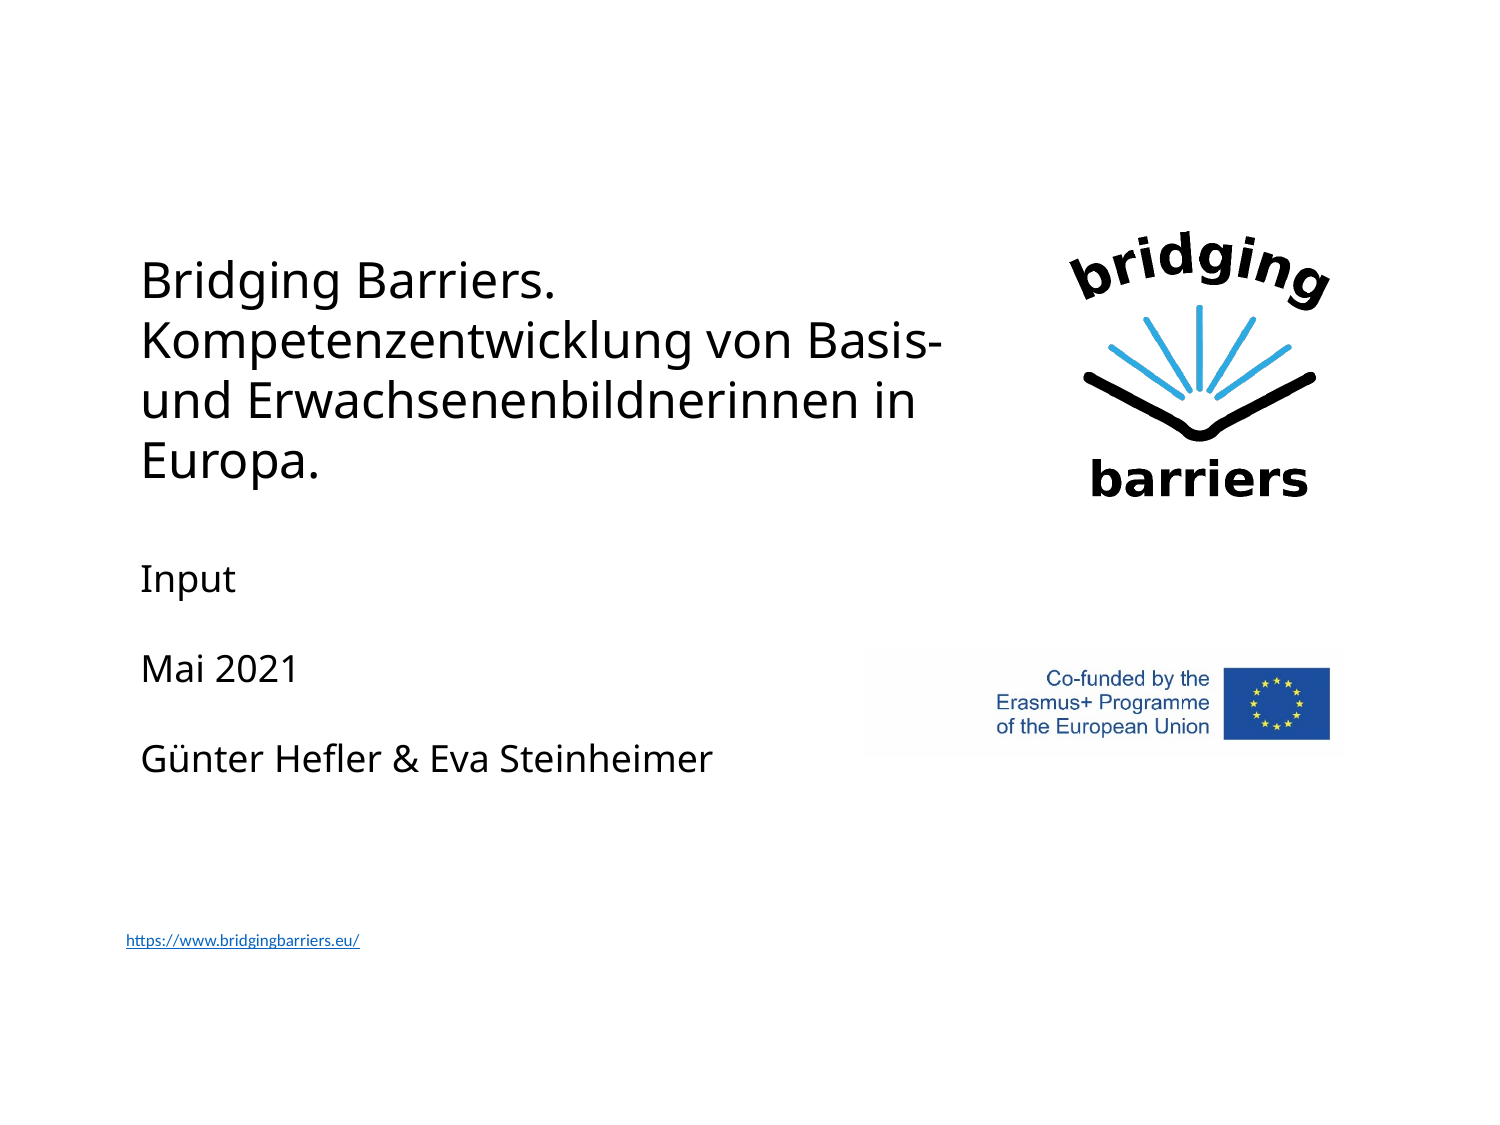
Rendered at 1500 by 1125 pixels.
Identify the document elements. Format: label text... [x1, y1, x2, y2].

picture [1069, 231, 1330, 497]
text_box https://www.bridgingbarriers.eu/ [111, 921, 869, 958]
text_box Input Mai 2021 Günter Hefler & Eva Steinheimer [125, 547, 826, 878]
text_box Bridging Barriers. Kompetenzentwicklung von Basis- und Erwachsenenbildnerinnen in Europa. [125, 241, 993, 497]
picture [862, 650, 1346, 757]
